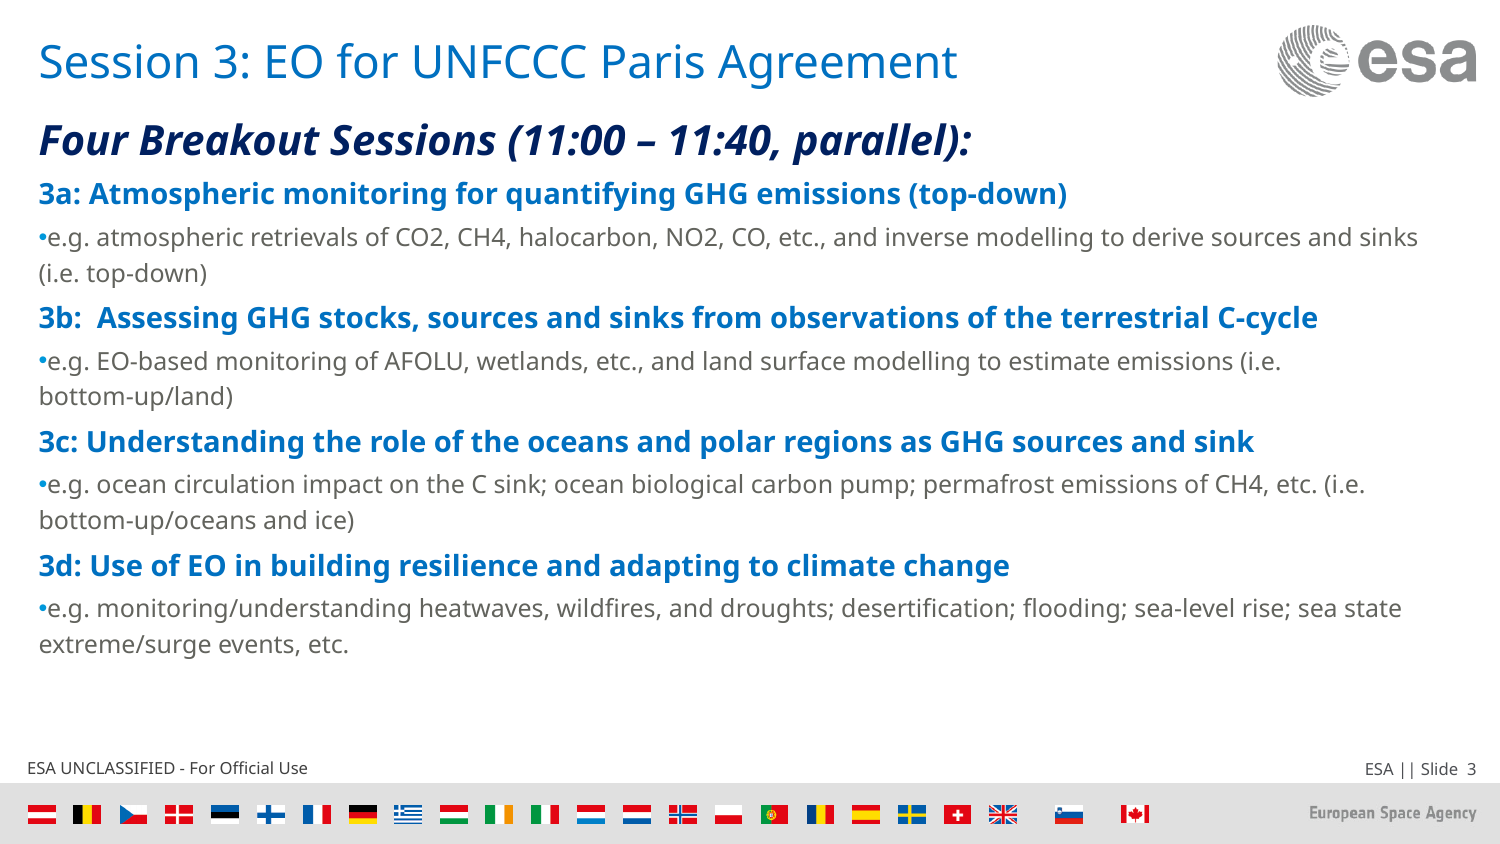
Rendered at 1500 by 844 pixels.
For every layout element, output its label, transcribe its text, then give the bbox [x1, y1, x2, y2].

list Four Breakout Sessions (11:00 – 11:40, parallel): 3a: Atmospheric monitoring for quantifying GHG emissions (top-down) e.g. atmospheric retrievals of CO2, CH4, halocarbon, NO2, CO, etc., and inverse modelling to derive sources and sinks (i.e. top-down) 3b: Assessing GHG stocks, sources and sinks from observations of the terrestrial C-cycle e.g. EO-based monitoring of AFOLU, wetlands, etc., and land surface modelling to estimate emissions (i.e. bottom-up/land) 3c: Understanding the role of the oceans and polar regions as GHG sources and sink e.g. ocean circulation impact on the C sink; ocean biological carbon pump; permafrost emissions of CH4, etc. (i.e. bottom-up/oceans and ice) 3d: Use of EO in building resilience and adapting to climate change e.g. monitoring/understanding heatwaves, wildfires, and droughts; desertification; flooding; sea-level rise; sea state extreme/surge events, etc. [23, 96, 1464, 750]
title Session 3: EO for UNFCCC Paris Agreement [23, 24, 1201, 96]
picture [0, 783, 1500, 844]
picture [1277, 25, 1477, 109]
